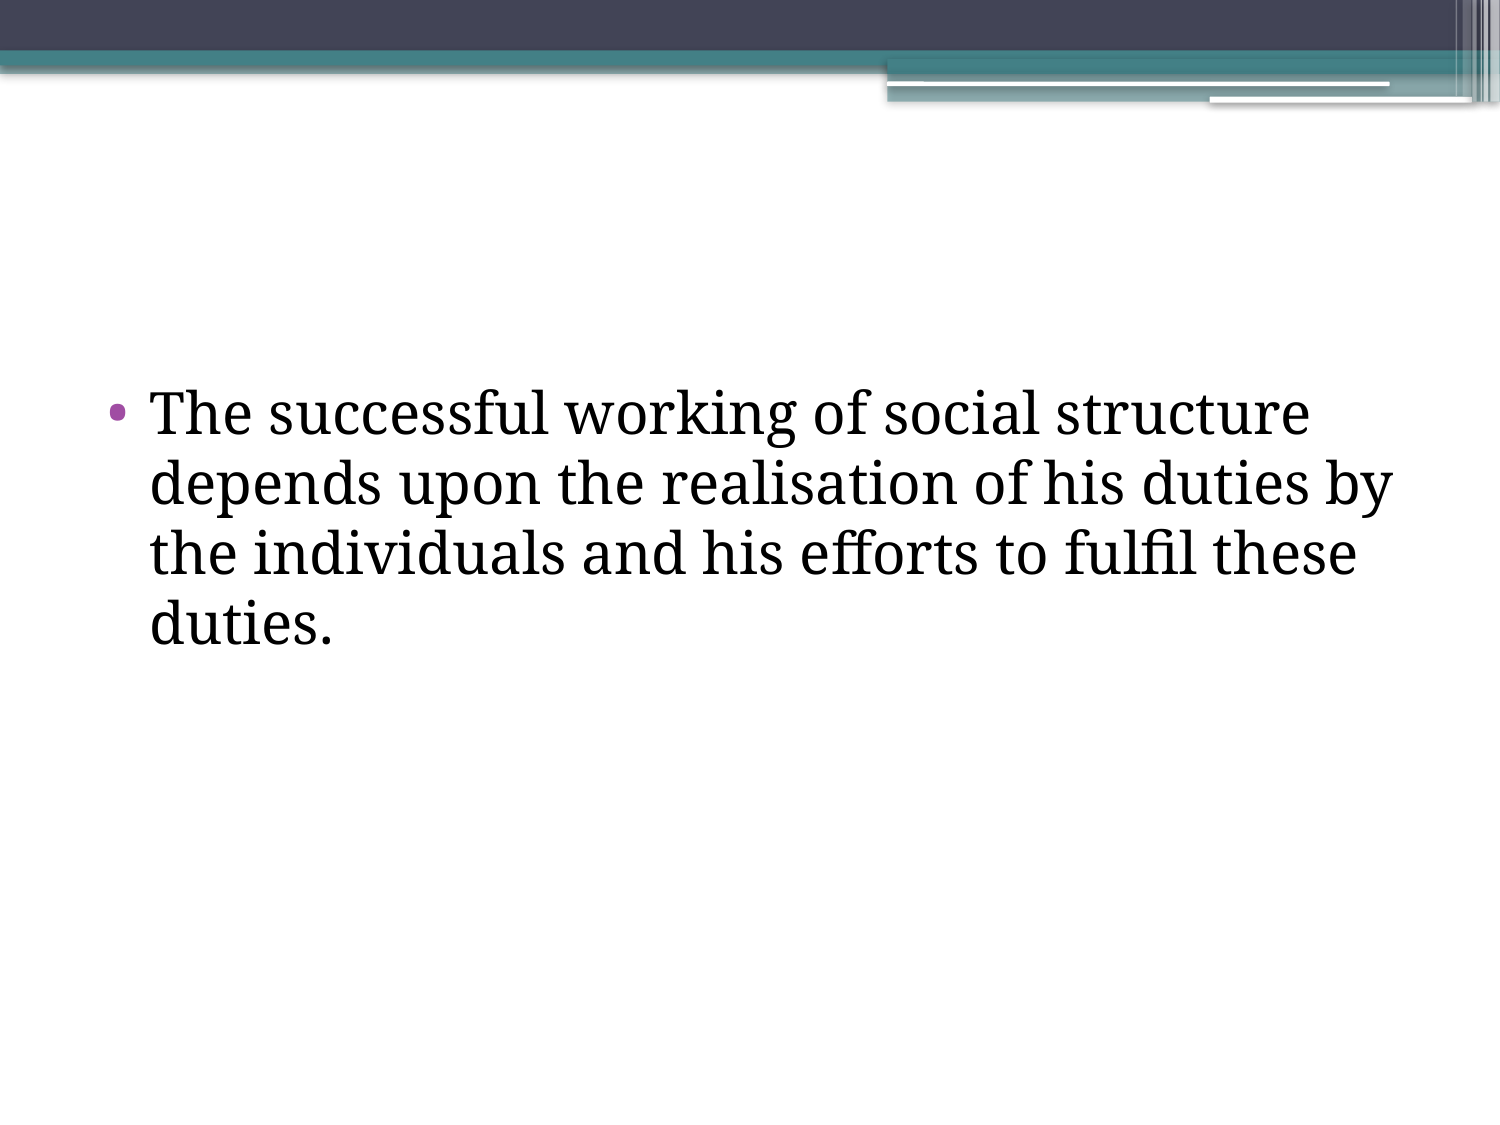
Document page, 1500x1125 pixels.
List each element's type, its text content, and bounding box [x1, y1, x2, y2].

list The successful working of social structure depends upon the realisation of his duties by the individuals and his efforts to fulfil these duties. [75, 368, 1425, 1079]
